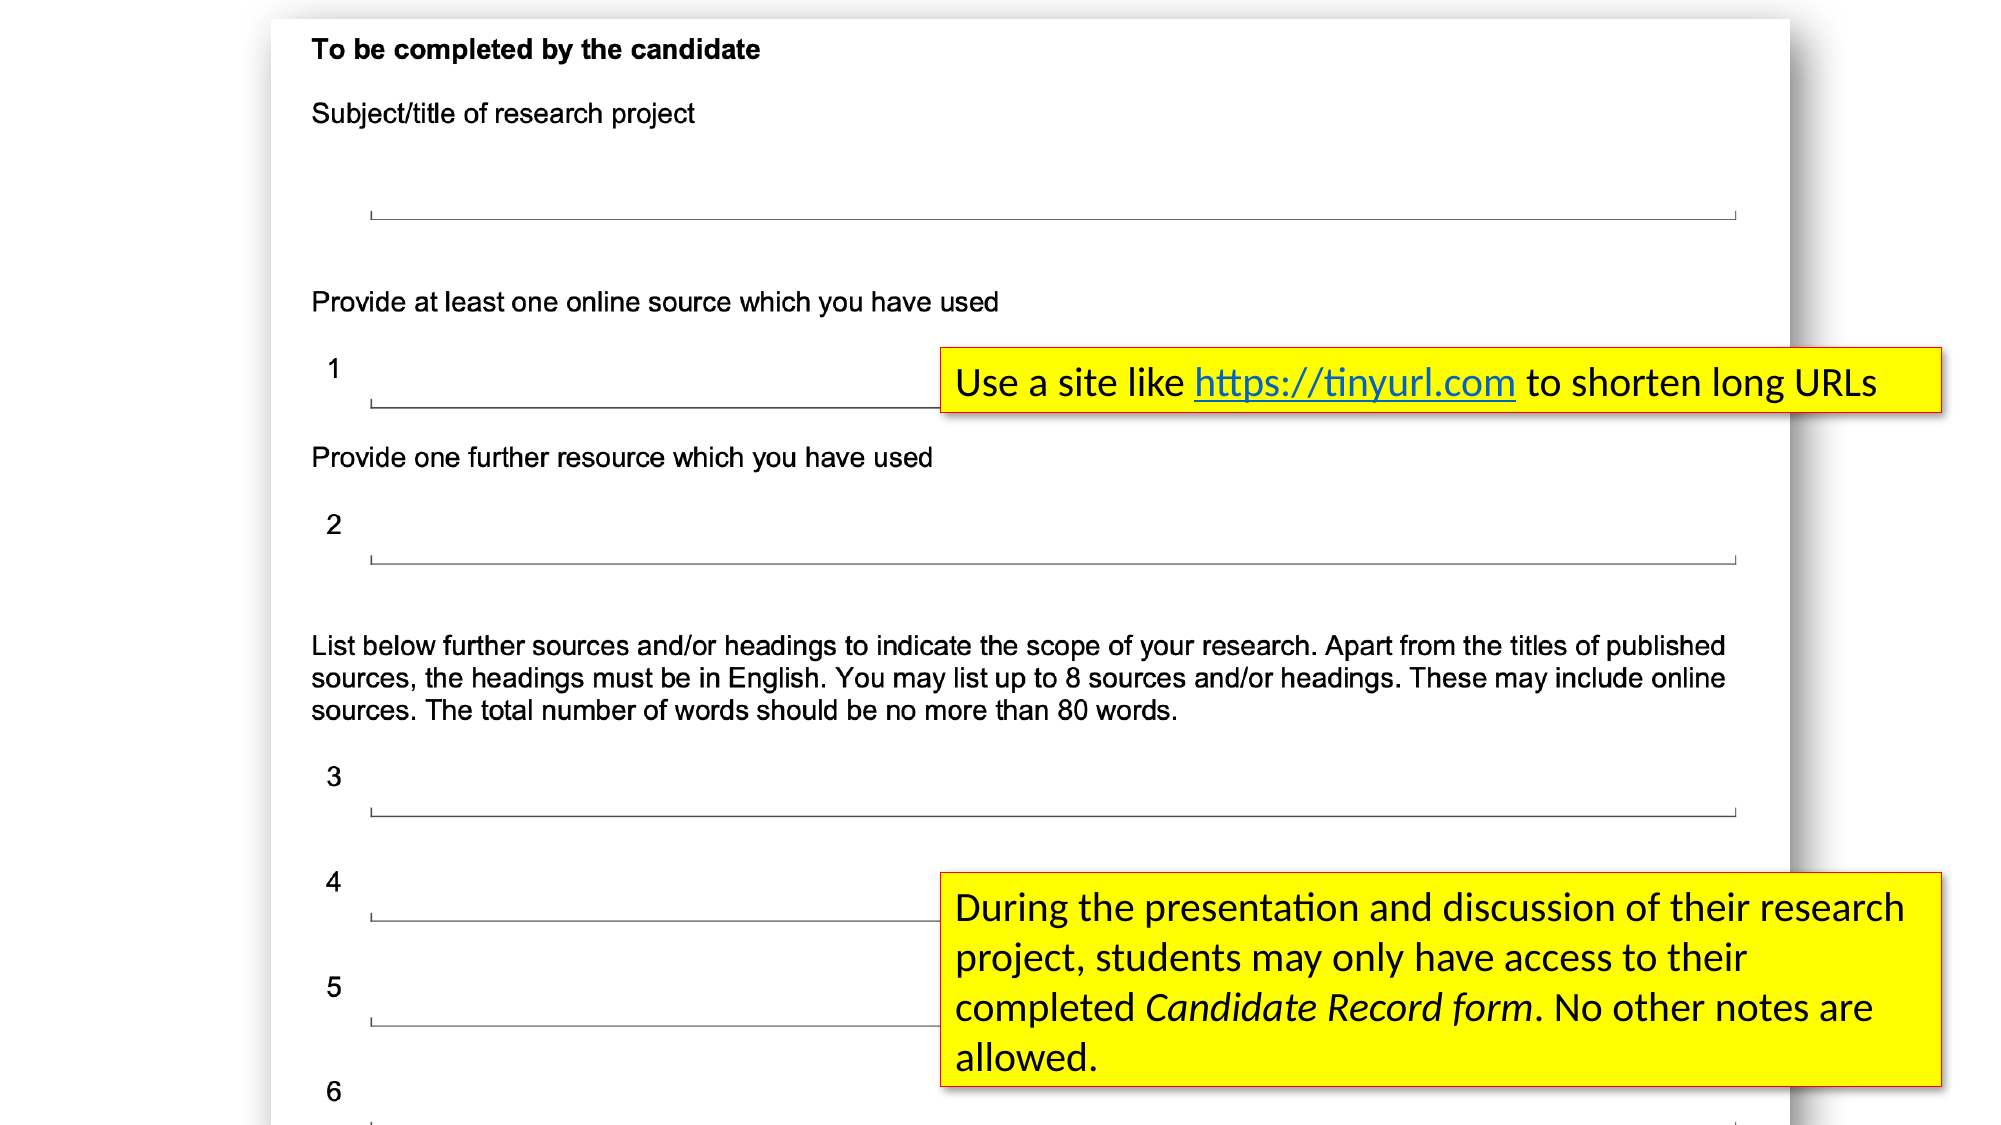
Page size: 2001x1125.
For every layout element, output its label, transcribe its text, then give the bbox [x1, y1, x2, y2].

text_box Use a site like https://tinyurl.com to shorten long URLs [1790, 347, 1942, 413]
picture [271, 19, 1790, 1125]
text_box During the presentation and discussion of their research project, students may only have access to their completed Candidate Record form. No other notes are allowed. [1790, 872, 1942, 1087]
